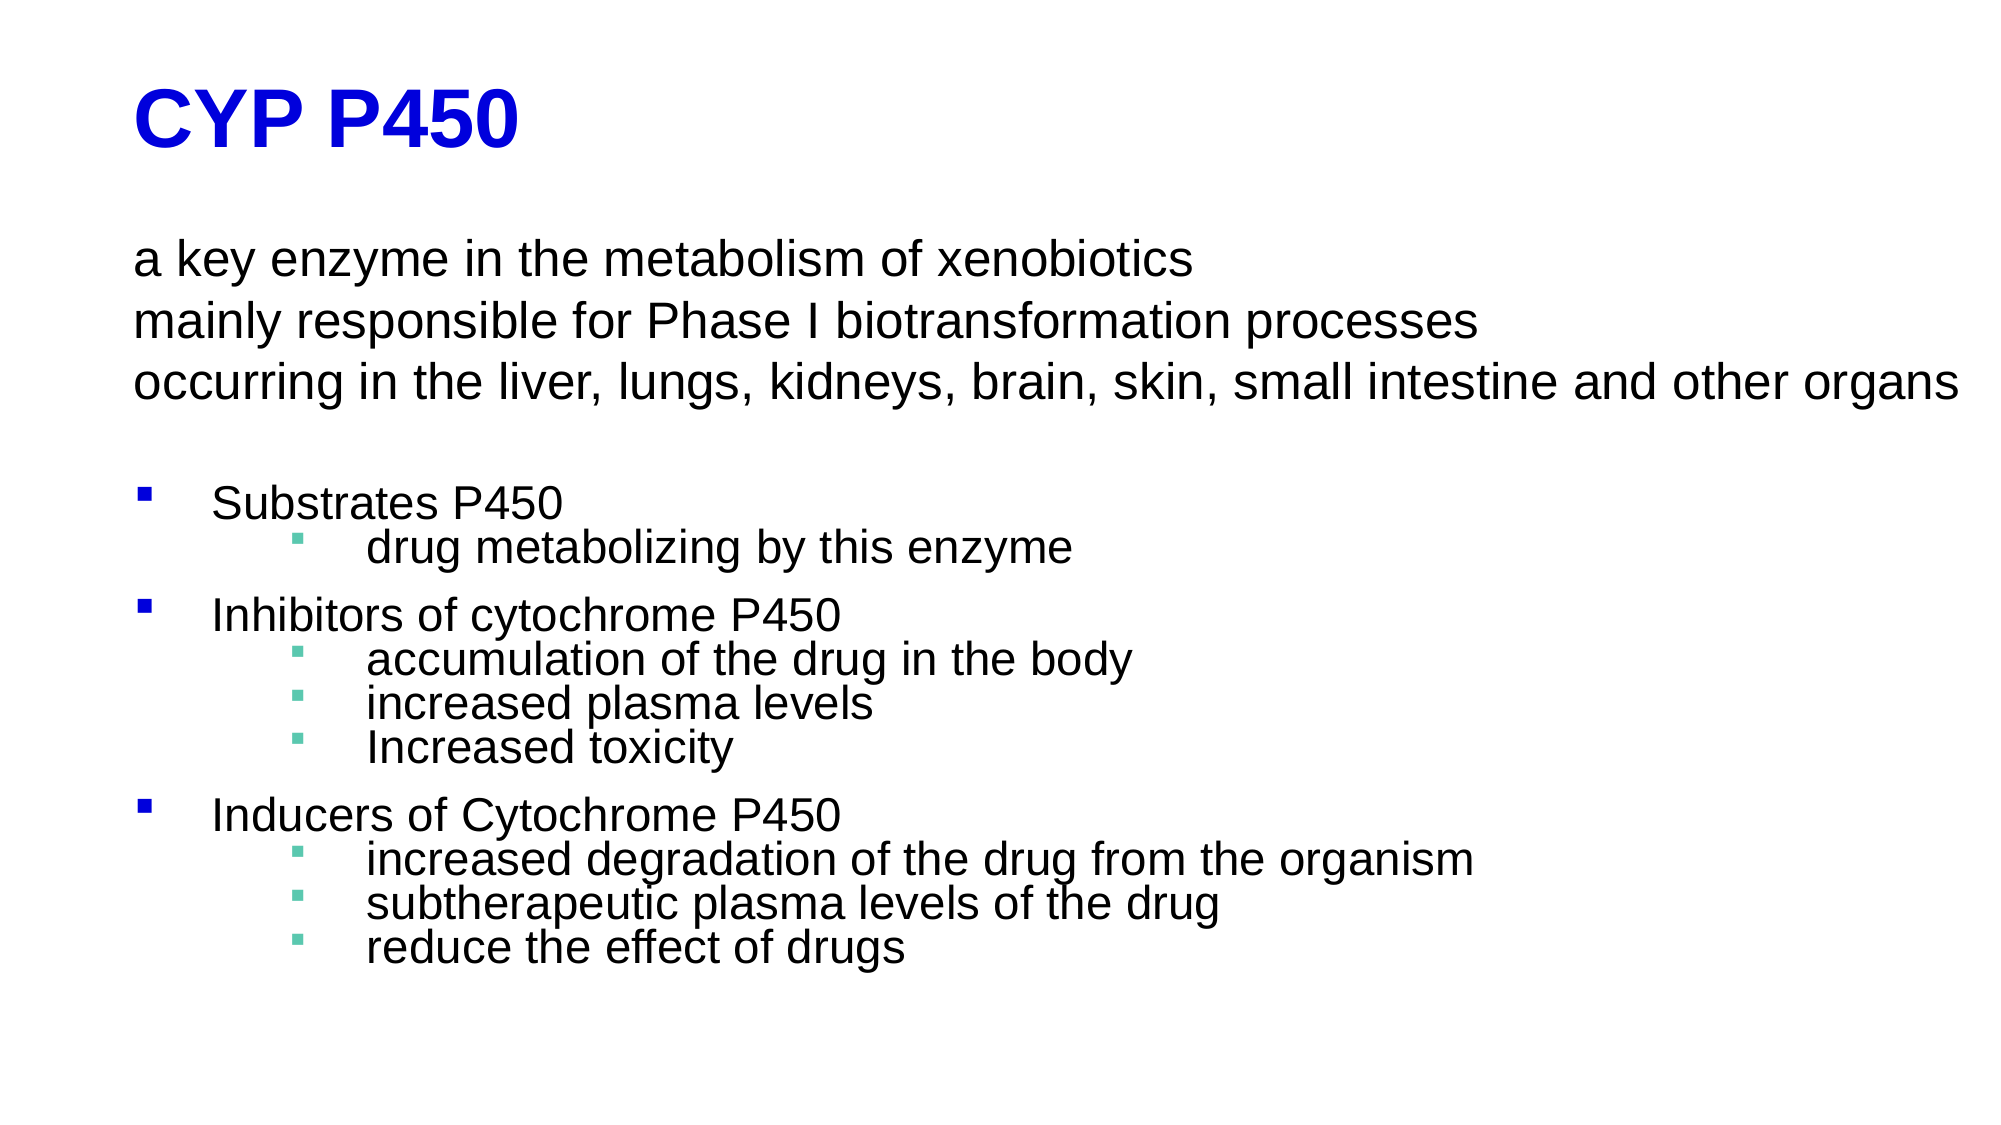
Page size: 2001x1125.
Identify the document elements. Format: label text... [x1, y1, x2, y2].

title CYP P450 [133, 80, 1918, 225]
list a key enzyme in the metabolism of xenobiotics mainly responsible for Phase I biotransformation processes occurring in the liver, lungs, kidneys, brain, skin, small intestine and other organs Substrates P450 drug metabolizing by this enzyme Inhibitors of cytochrome P450 accumulation of the drug in the body increased plasma levels Increased toxicity Inducers of Cytochrome P450 increased degradation of the drug from the organism subtherapeutic plasma levels of the drug reduce the effect of drugs [133, 225, 1978, 1000]
